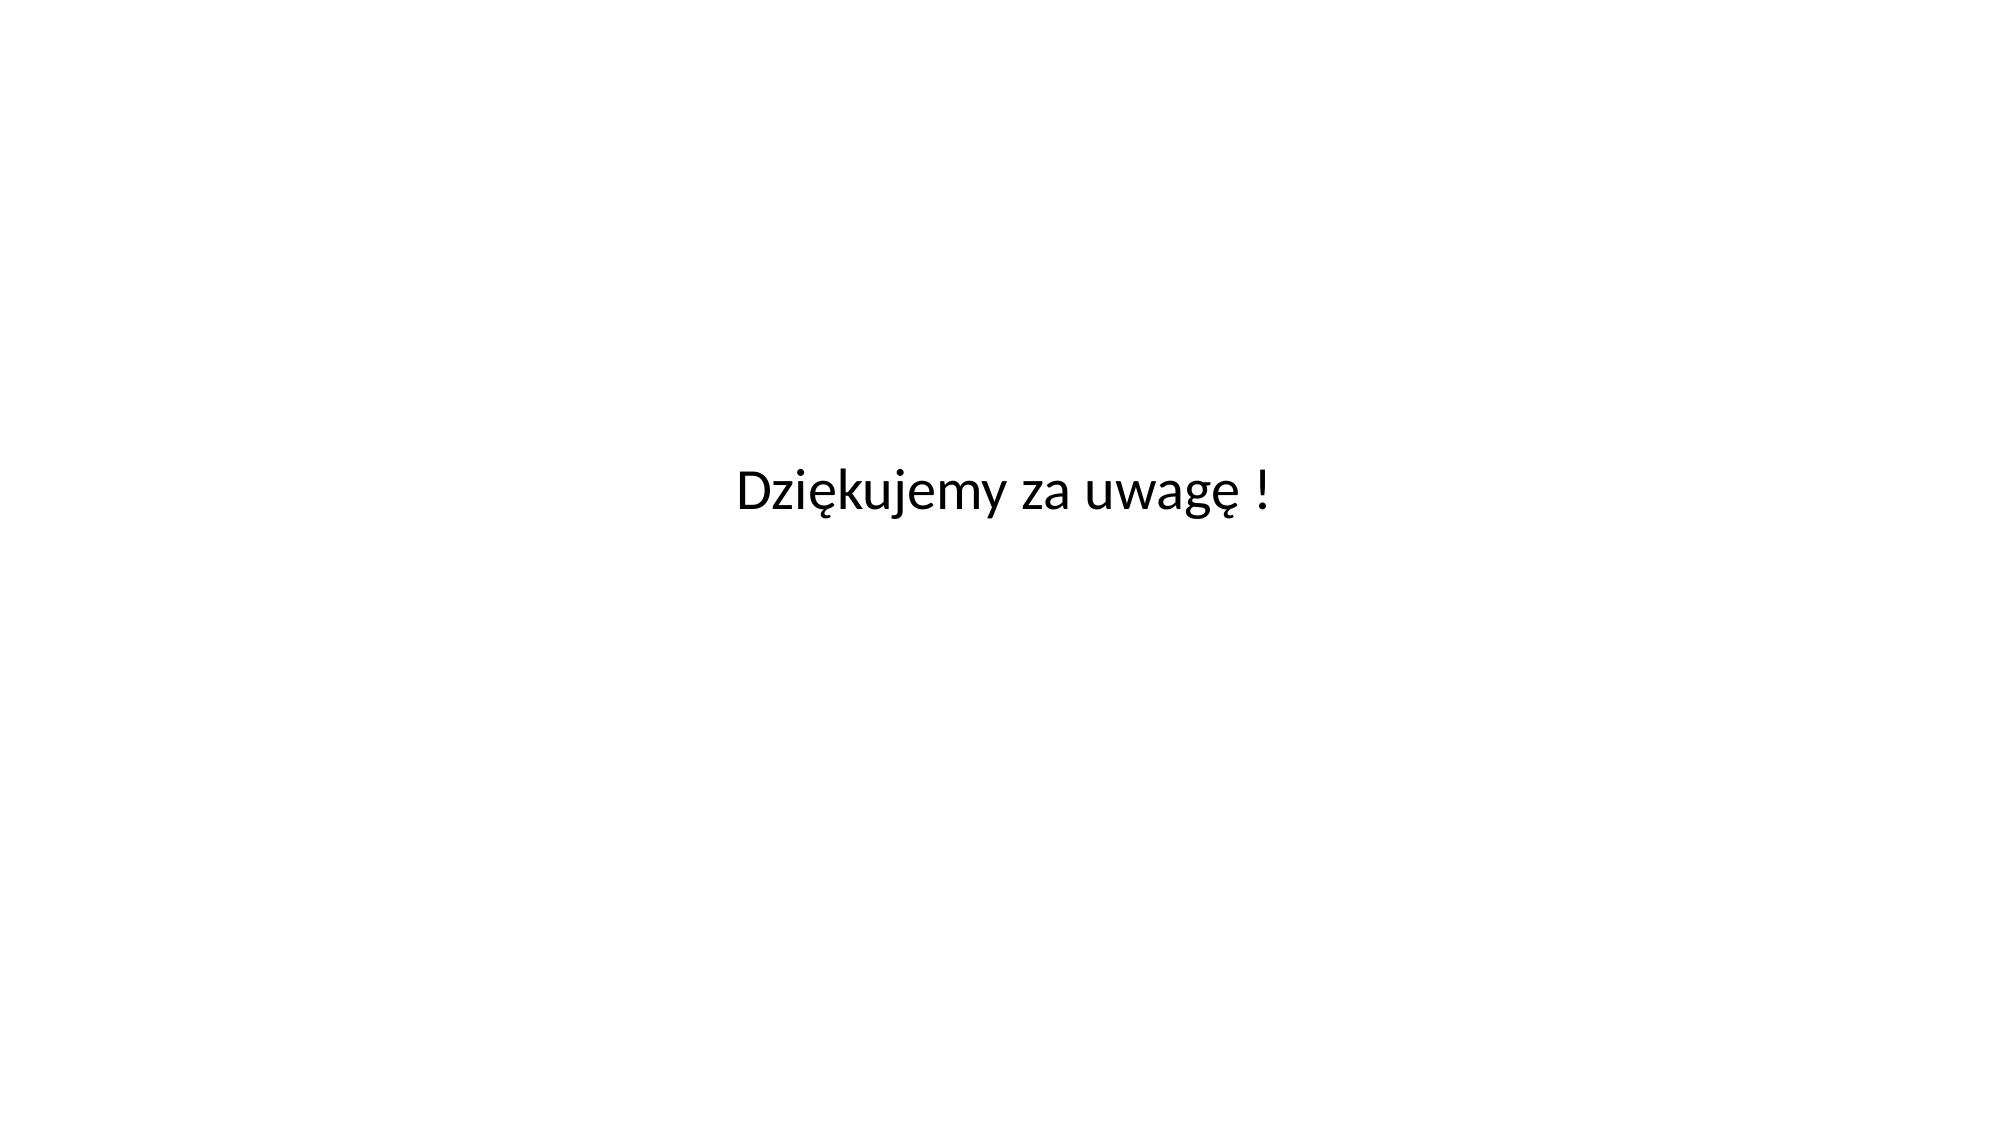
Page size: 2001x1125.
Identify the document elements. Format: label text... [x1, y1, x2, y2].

list Dziękujemy za uwagę ! [141, 451, 1867, 794]
